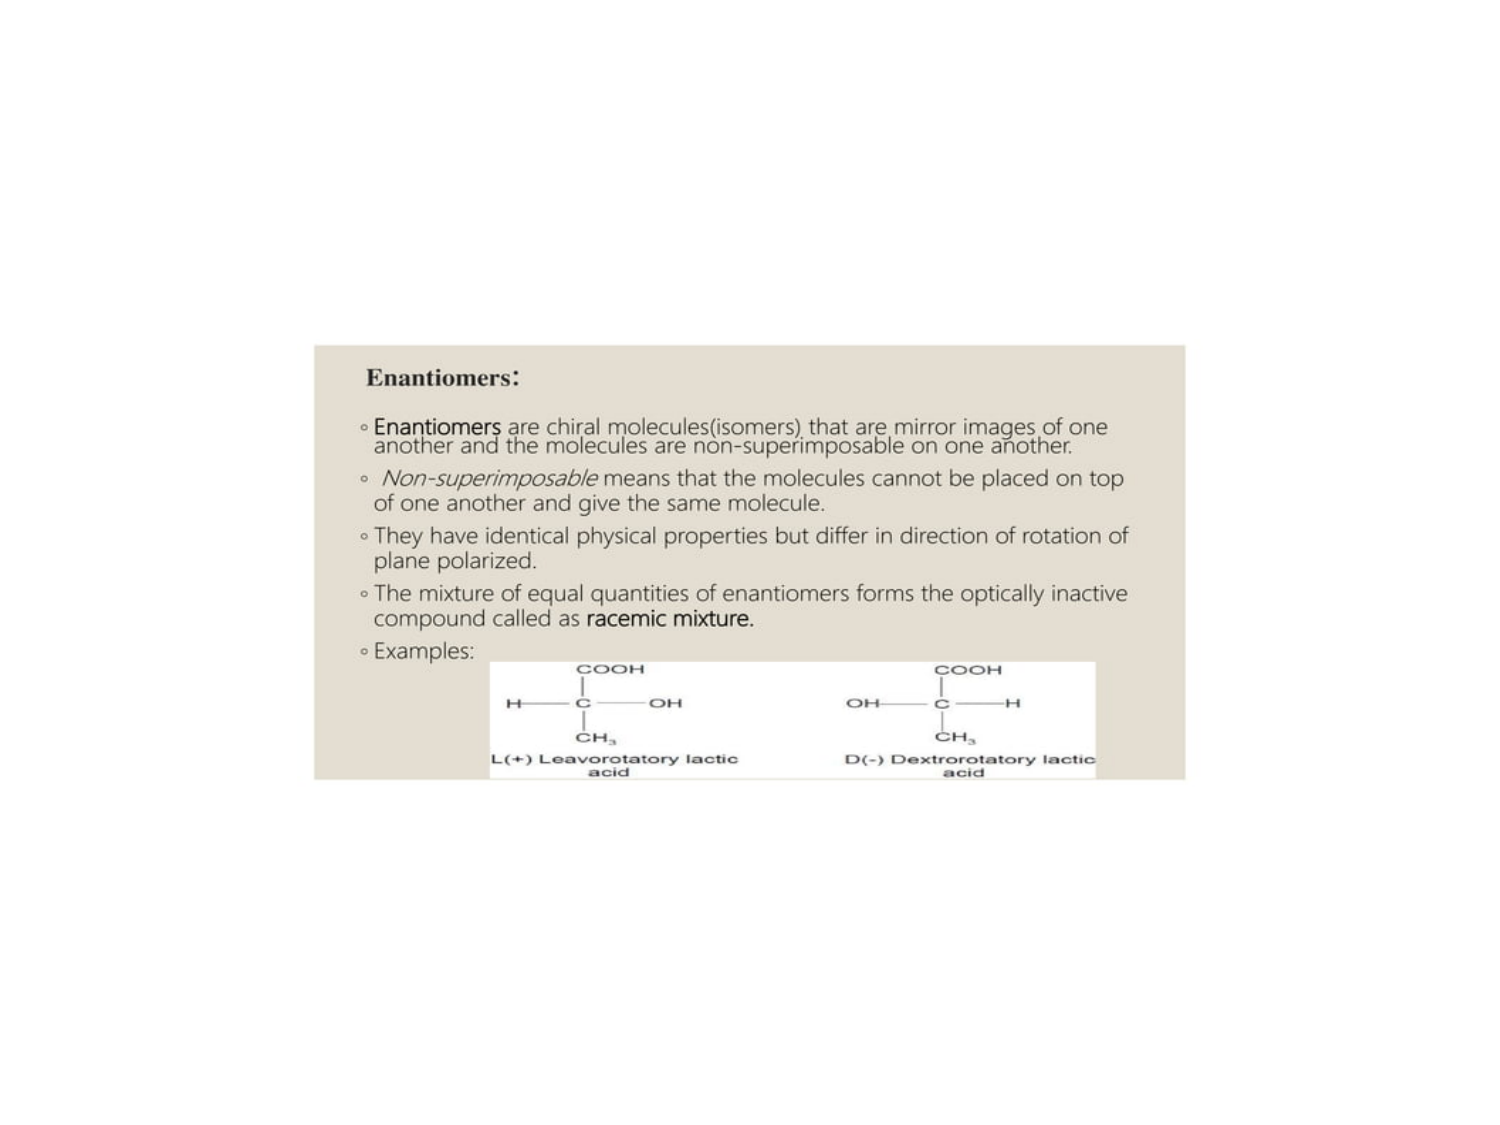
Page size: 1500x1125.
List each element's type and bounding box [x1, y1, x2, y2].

picture [297, 329, 1203, 796]
